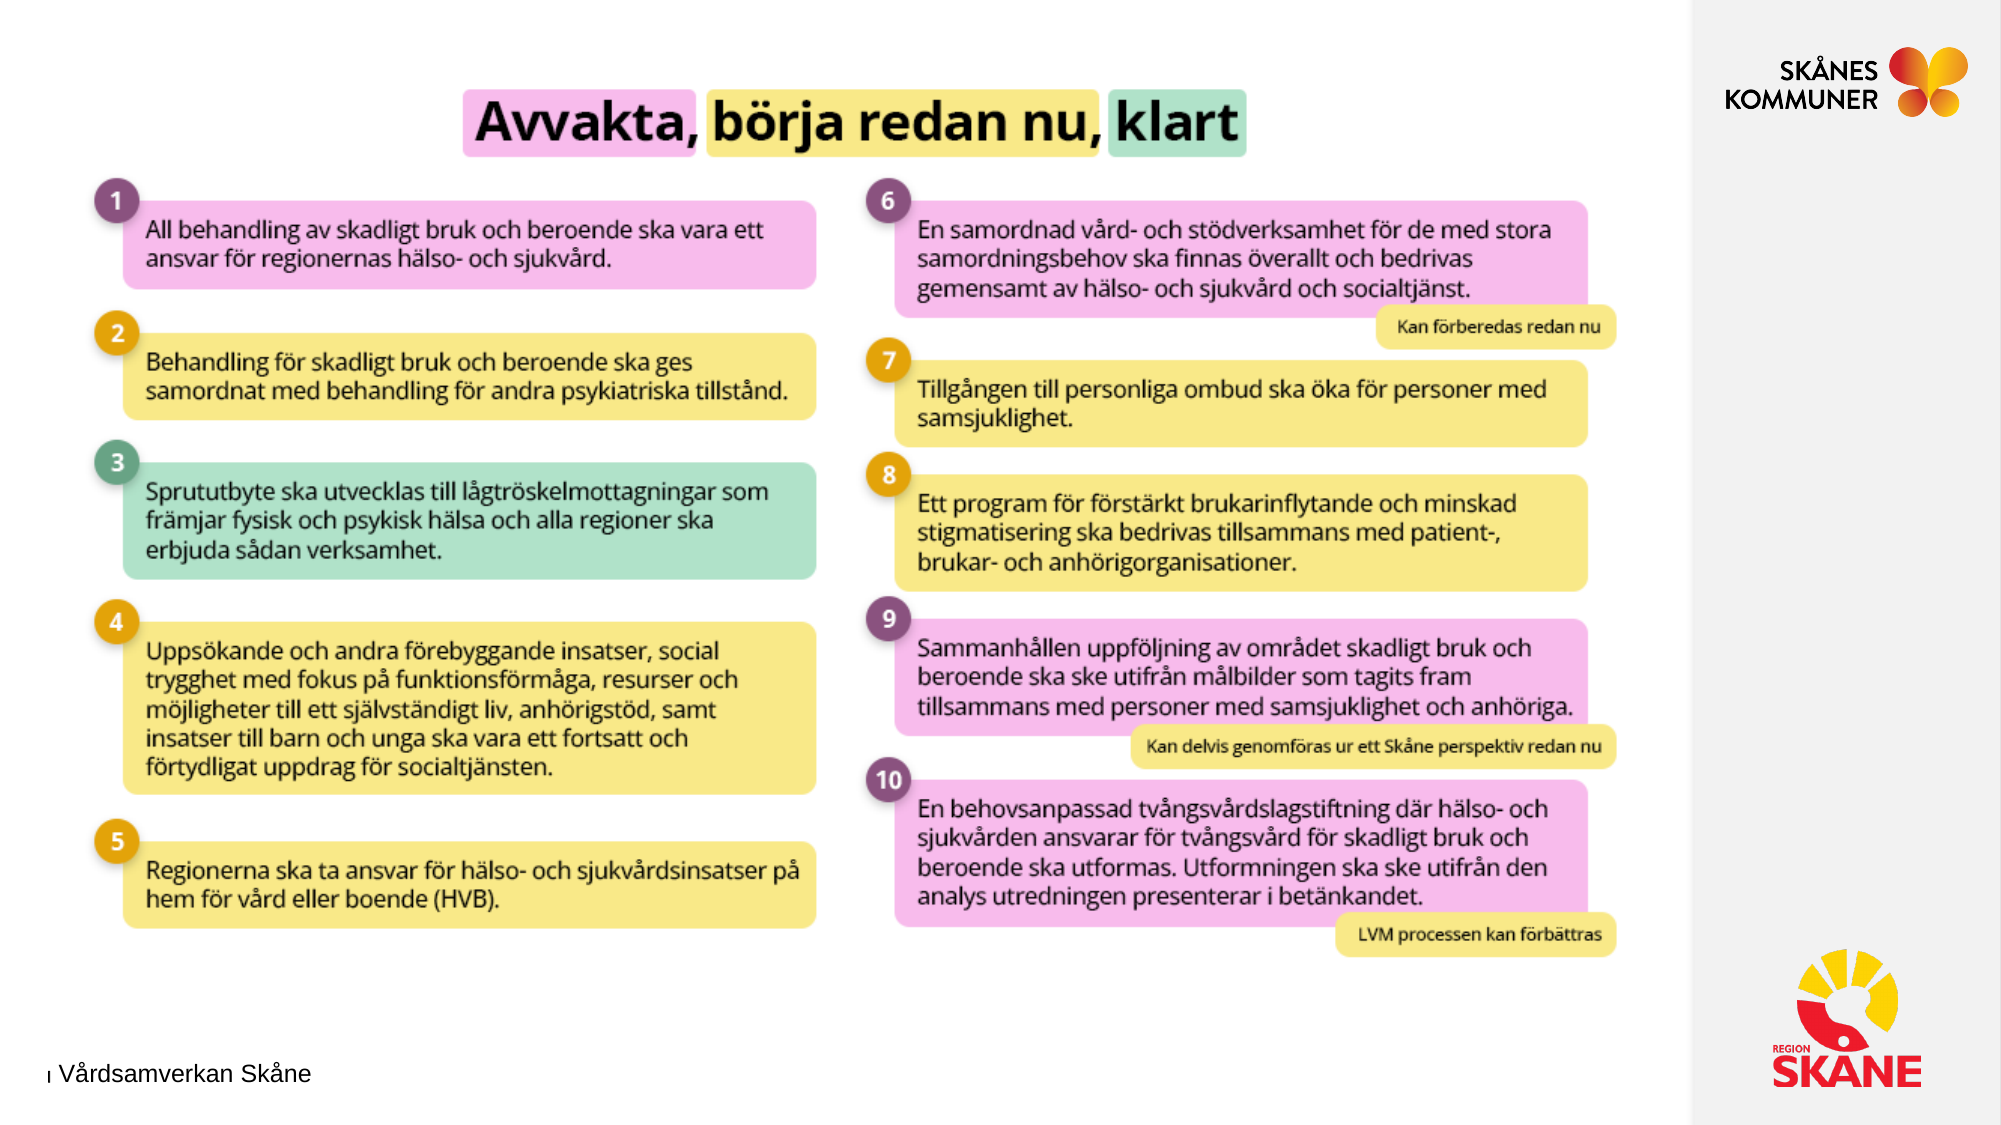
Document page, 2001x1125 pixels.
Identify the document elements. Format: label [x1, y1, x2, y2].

picture [1726, 47, 1968, 117]
picture [57, 61, 1674, 995]
